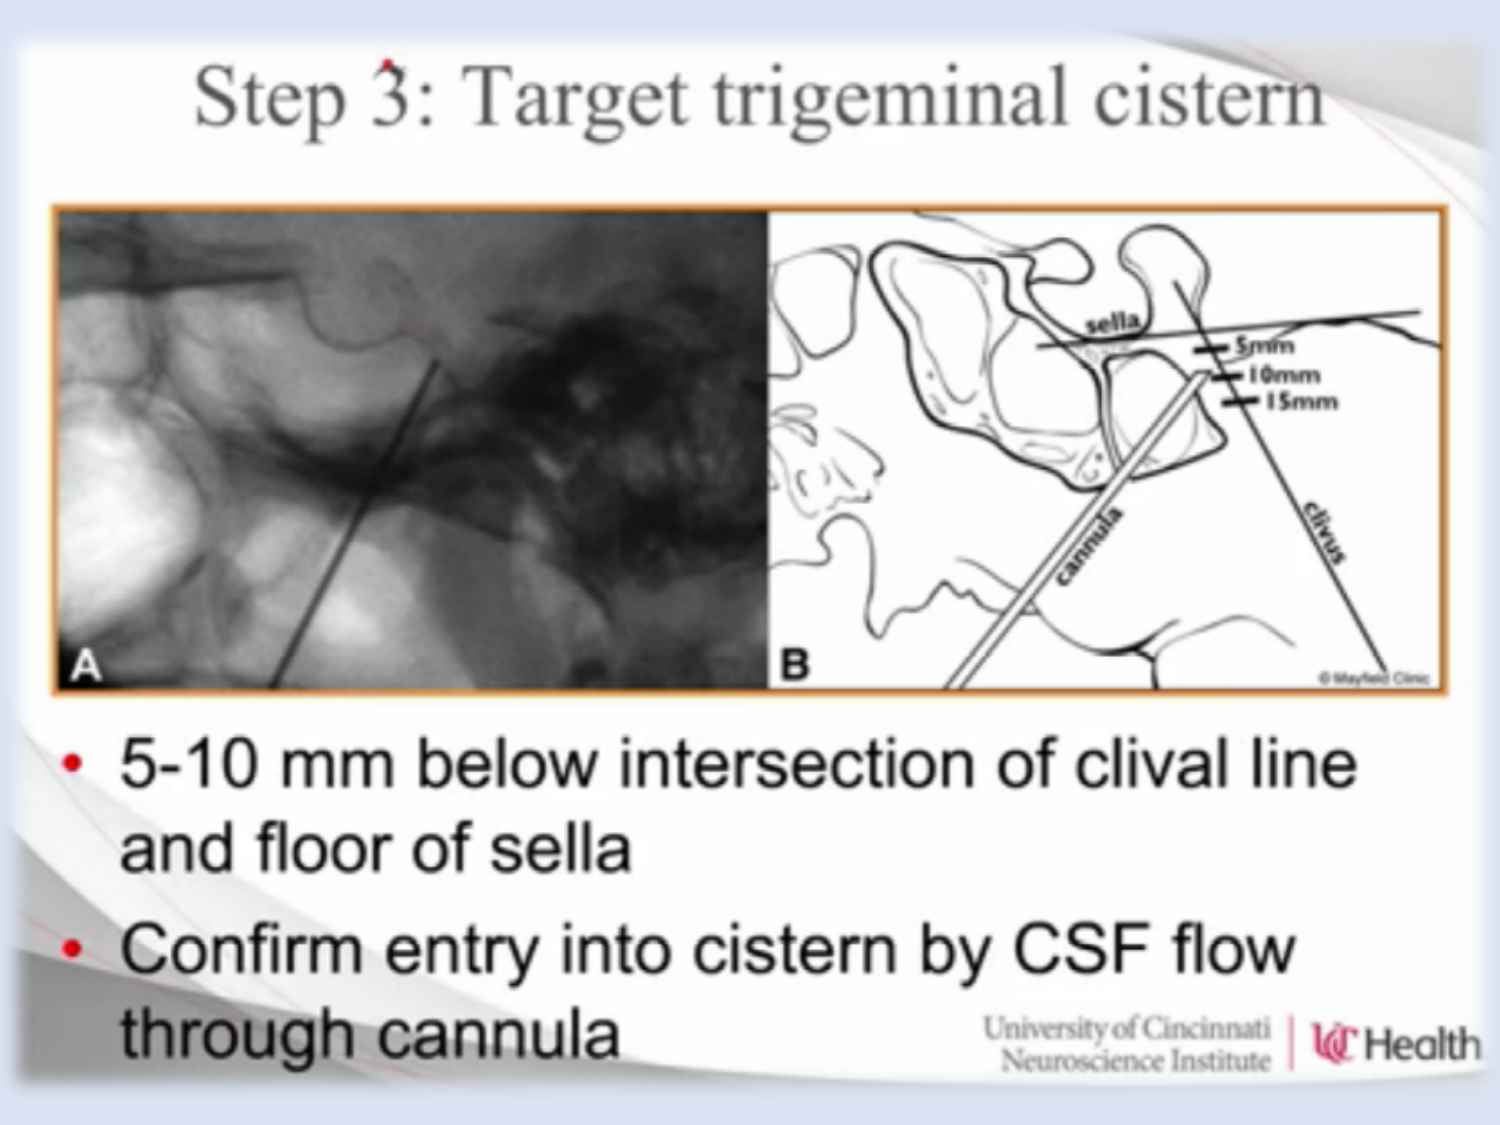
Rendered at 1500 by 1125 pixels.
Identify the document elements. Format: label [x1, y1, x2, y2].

list [0, 24, 1500, 1101]
